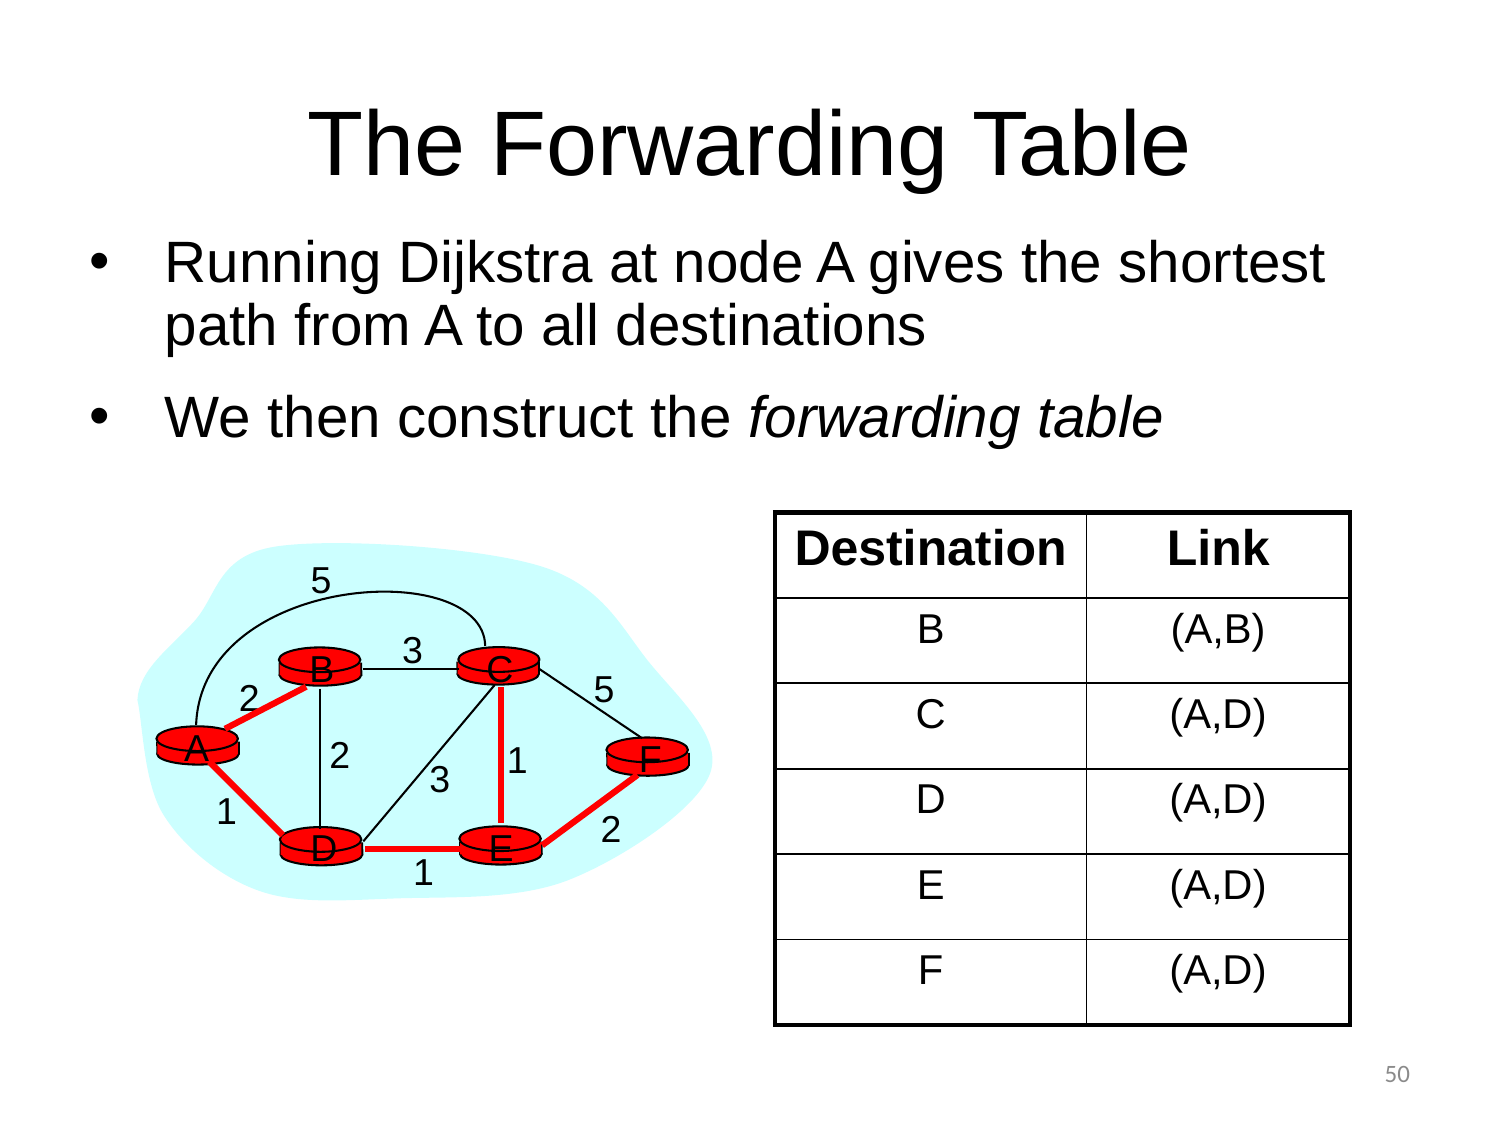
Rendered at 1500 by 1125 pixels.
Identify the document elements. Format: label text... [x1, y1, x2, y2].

table_cell (A,B) [1087, 599, 1348, 682]
table_cell E [777, 855, 1086, 939]
table_cell (A,D) [1087, 684, 1348, 768]
table_cell (A,D) [1087, 770, 1348, 853]
text_box Running Dijkstra at node A gives the shortest path from A to all destinations We then construct the forwarding table [74, 224, 1425, 1038]
table_cell B [777, 599, 1086, 682]
title The Forwarding Table [75, 45, 1425, 233]
table_header Link [1087, 515, 1348, 597]
table_cell D [777, 770, 1086, 853]
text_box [137, 537, 724, 905]
slide_number 50 [1074, 1042, 1425, 1103]
table_cell (A,D) [1087, 940, 1348, 1023]
table_cell C [777, 684, 1086, 768]
table_cell F [777, 940, 1086, 1023]
table_header Destination [777, 515, 1086, 597]
table_cell (A,D) [1087, 855, 1348, 939]
